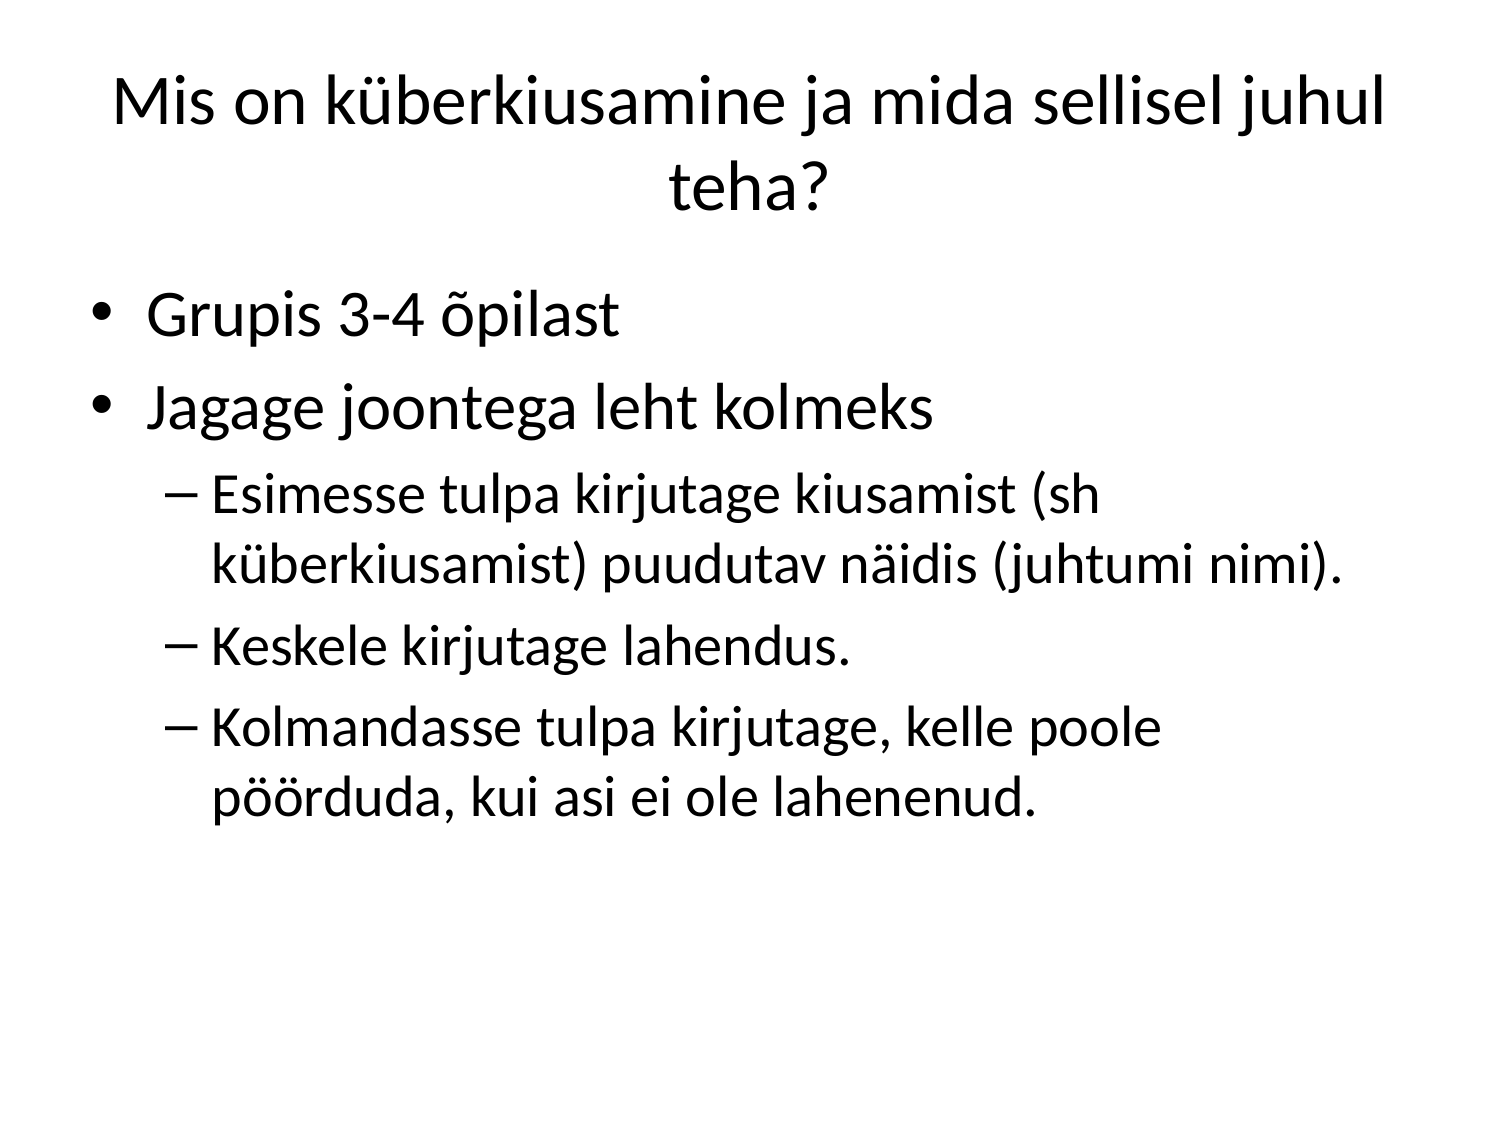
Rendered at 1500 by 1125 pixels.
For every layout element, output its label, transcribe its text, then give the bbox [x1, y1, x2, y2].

list Grupis 3-4 õpilast Jagage joontega leht kolmeks Esimesse tulpa kirjutage kiusamist (sh küberkiusamist) puudutav näidis (juhtumi nimi). Keskele kirjutage lahendus. Kolmandasse tulpa kirjutage, kelle poole pöörduda, kui asi ei ole lahenenud. [75, 262, 1425, 1005]
title Mis on küberkiusamine ja mida sellisel juhul teha? [75, 45, 1425, 233]
